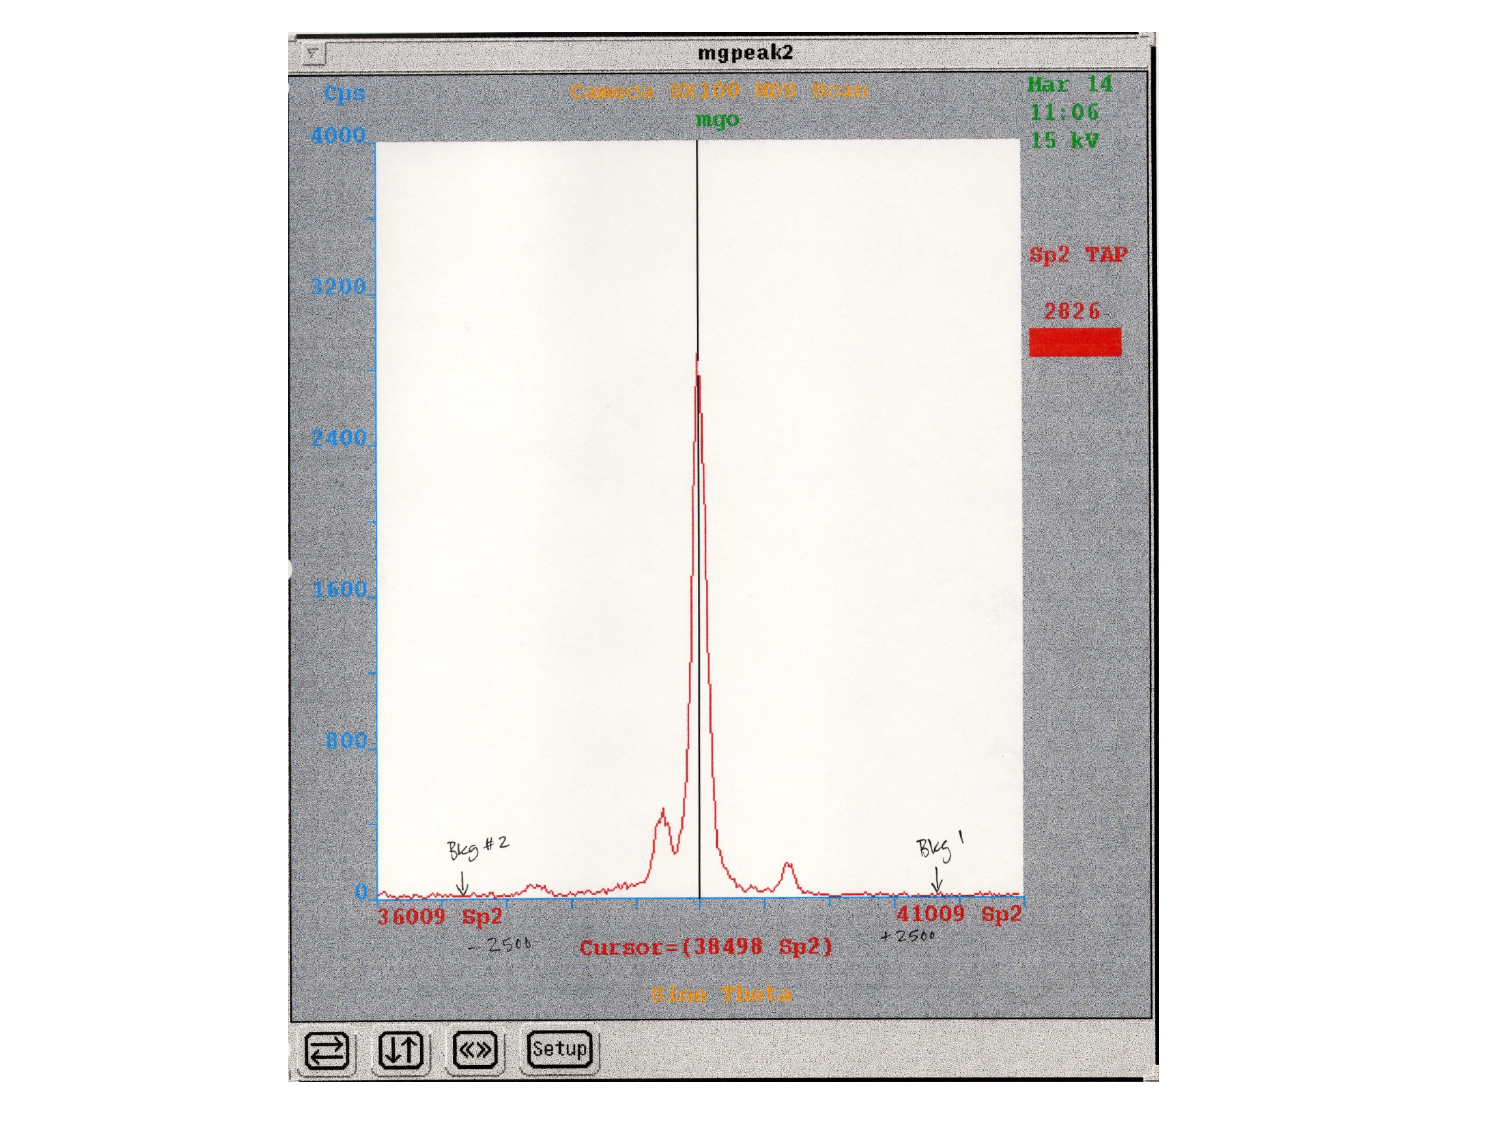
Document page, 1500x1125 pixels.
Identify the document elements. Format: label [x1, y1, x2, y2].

picture [288, 32, 1159, 1083]
